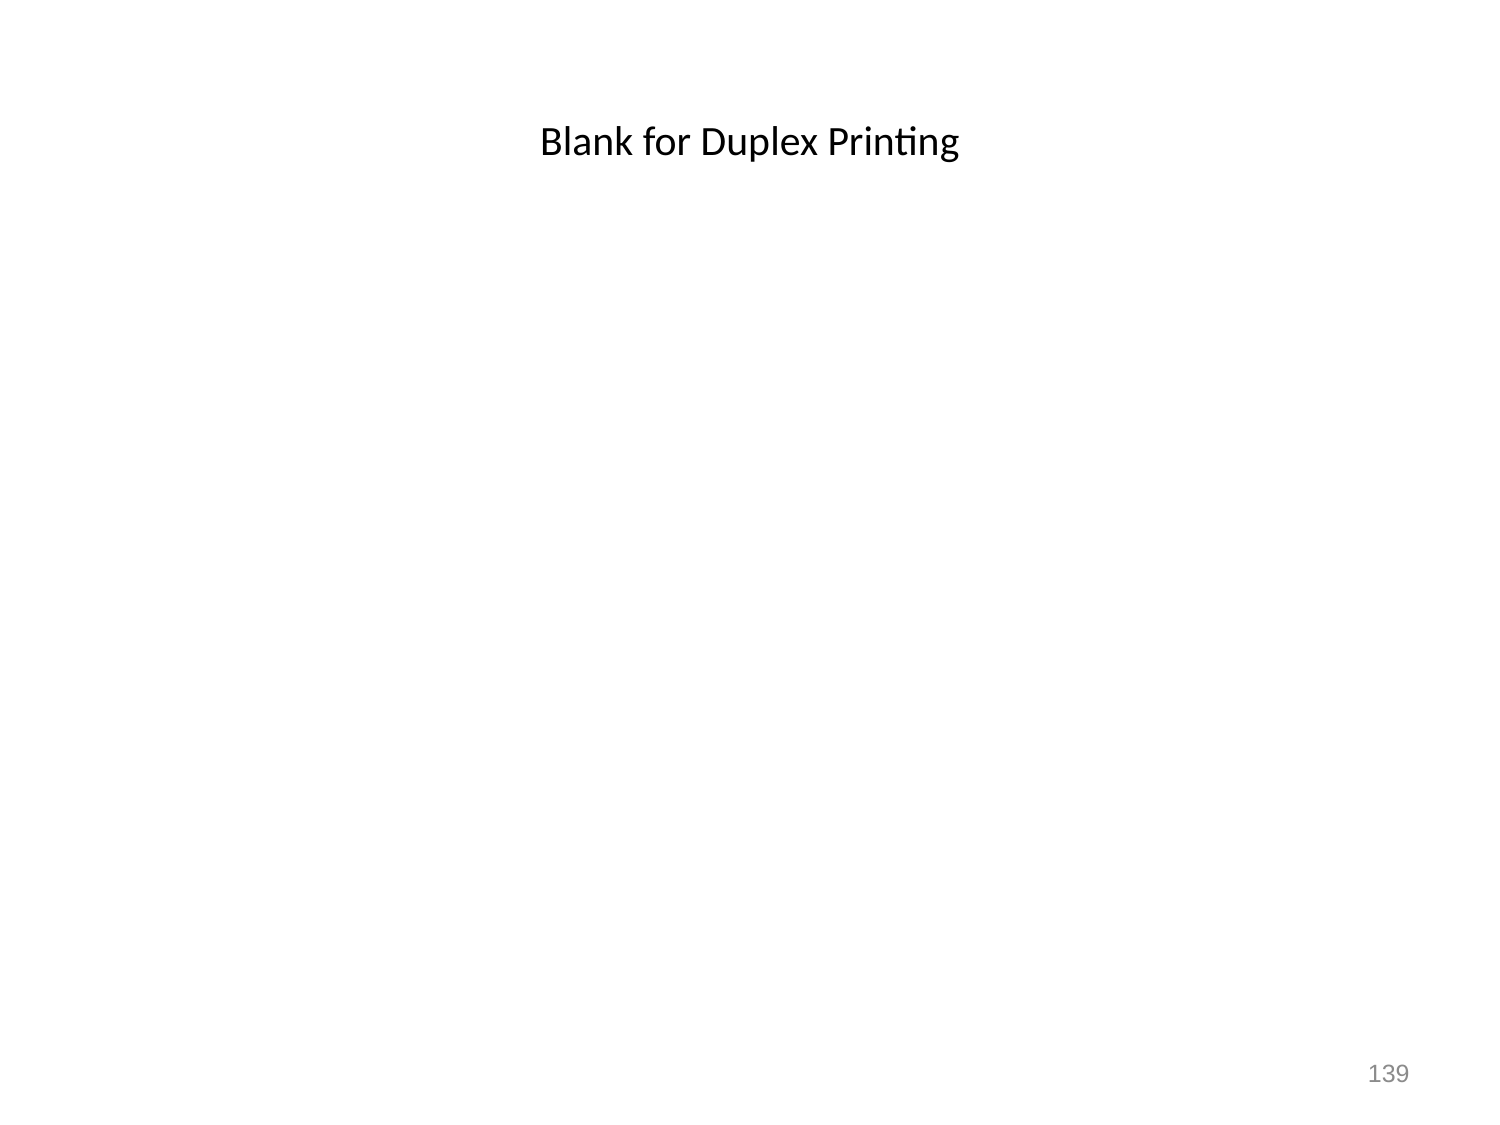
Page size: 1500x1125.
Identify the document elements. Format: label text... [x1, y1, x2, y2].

slide_number 139 [1074, 1042, 1425, 1103]
title Blank for Duplex Printing [75, 45, 1425, 233]
